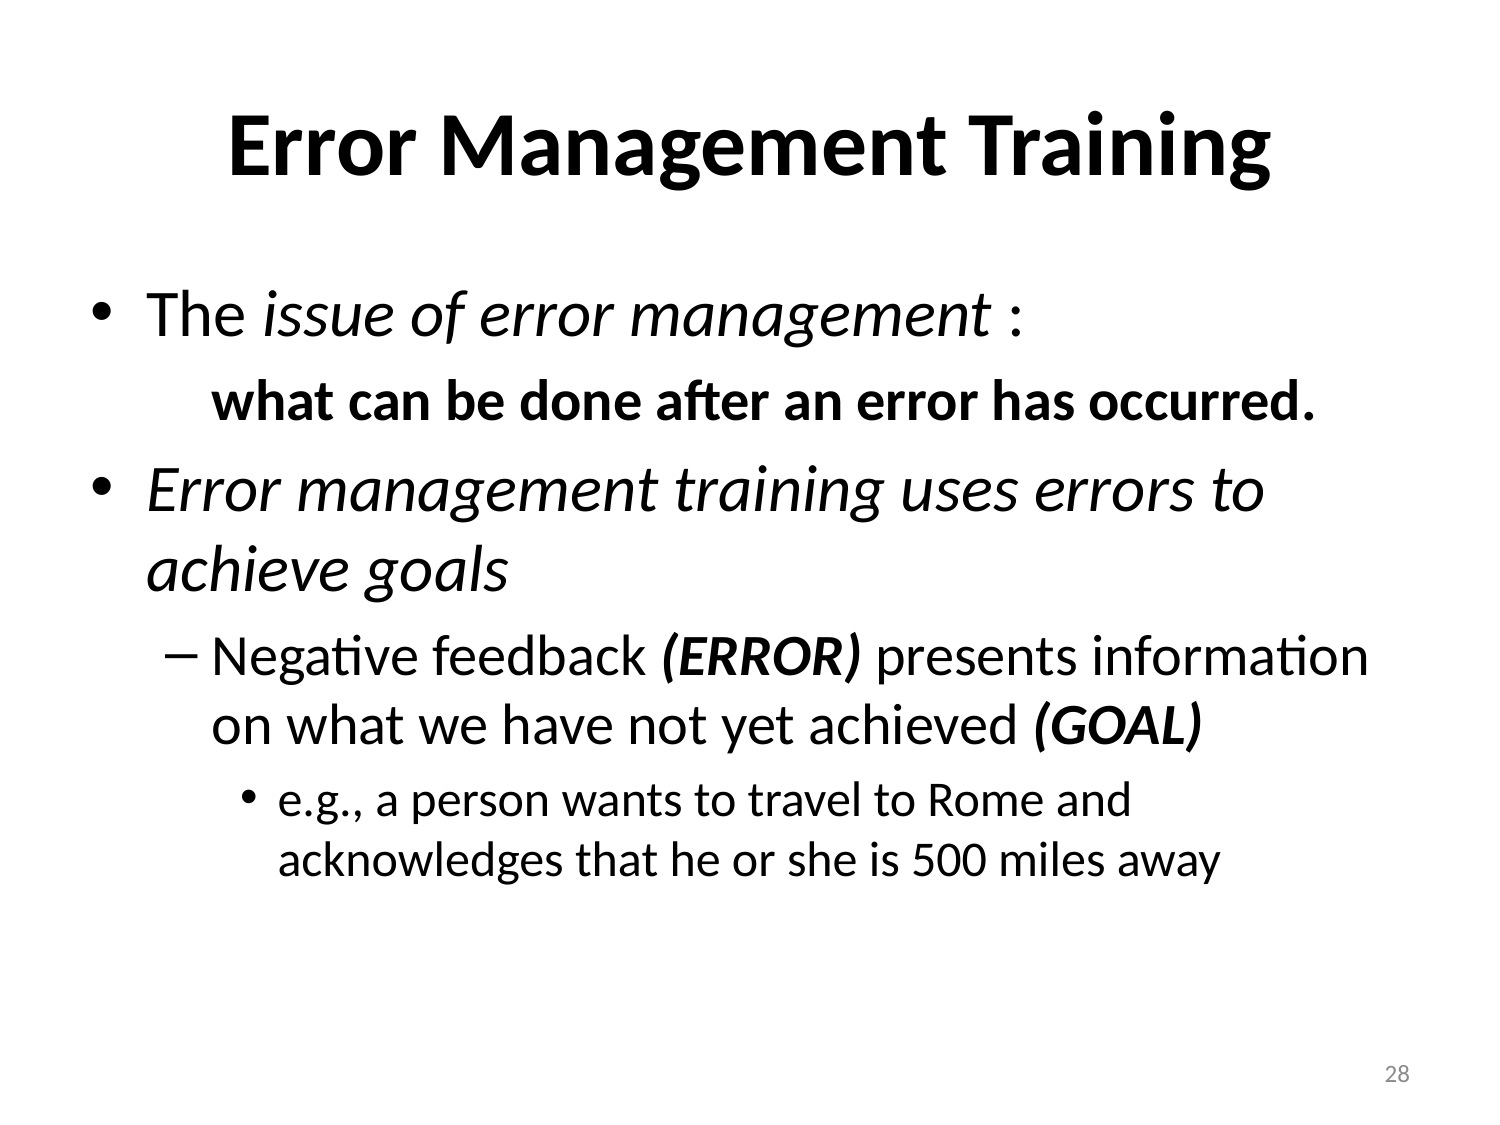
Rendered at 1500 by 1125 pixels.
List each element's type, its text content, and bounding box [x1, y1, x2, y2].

title Error Management Training [75, 45, 1425, 233]
list The issue of error management : what can be done after an error has occurred. Error management training uses errors to achieve goals Negative feedback (ERROR) presents information on what we have not yet achieved (GOAL) e.g., a person wants to travel to Rome and acknowledges that he or she is 500 miles away [75, 262, 1425, 1005]
slide_number 28 [1074, 1042, 1425, 1103]
